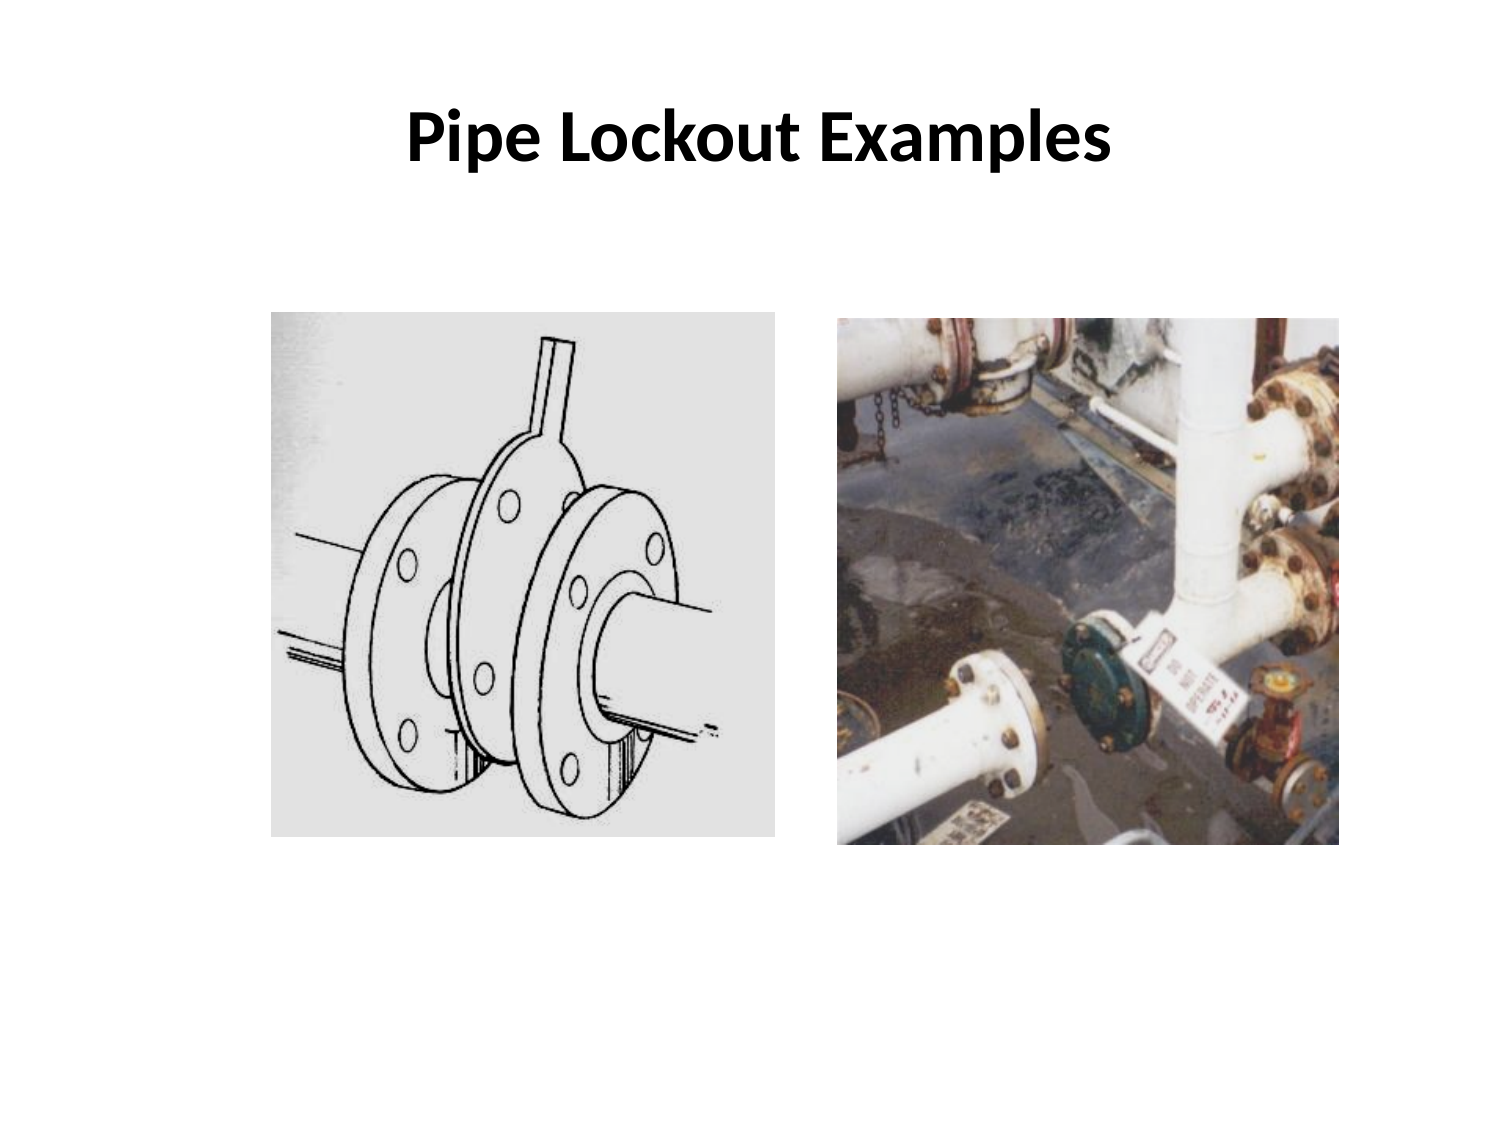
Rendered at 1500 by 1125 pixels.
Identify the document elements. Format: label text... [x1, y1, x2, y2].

picture [271, 312, 775, 837]
picture [837, 318, 1339, 845]
title Pipe Lockout Examples [166, 37, 1354, 225]
